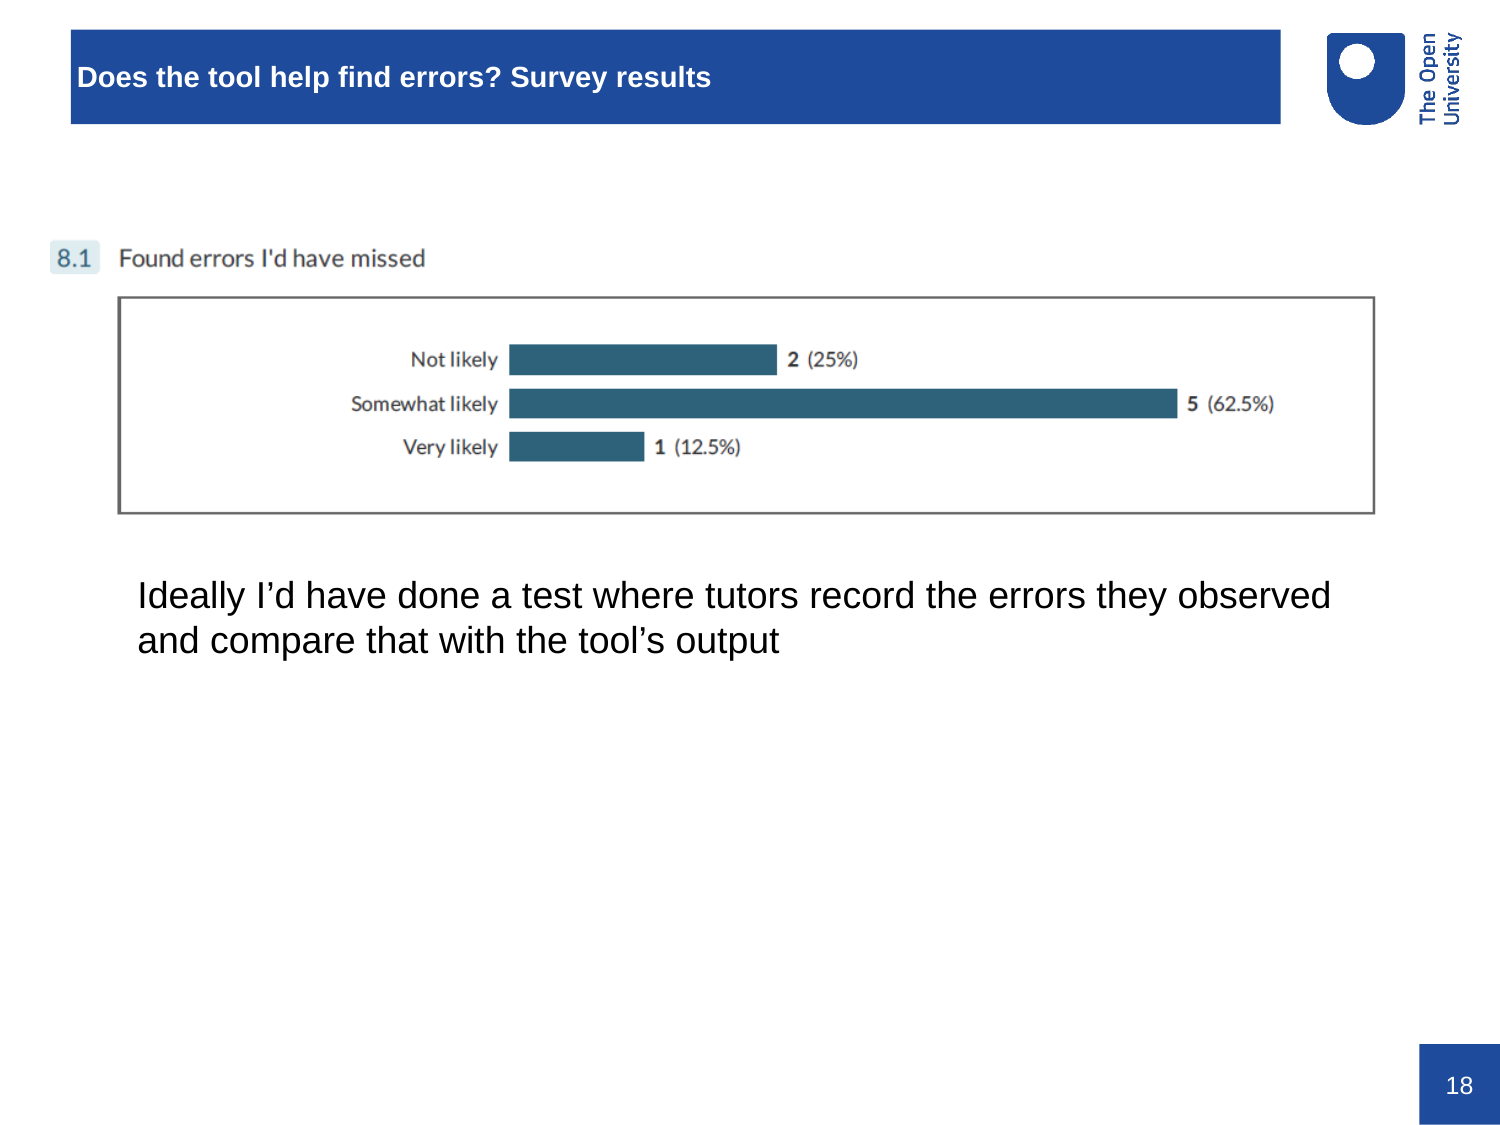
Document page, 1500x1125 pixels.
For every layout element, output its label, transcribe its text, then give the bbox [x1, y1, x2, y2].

text_box Ideally I’d have done a test where tutors record the errors they observed and compare that with the tool’s output [122, 563, 1357, 714]
title Does the tool help find errors? Survey results [70, 29, 1281, 125]
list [50, 236, 1406, 538]
picture [1327, 32, 1462, 125]
